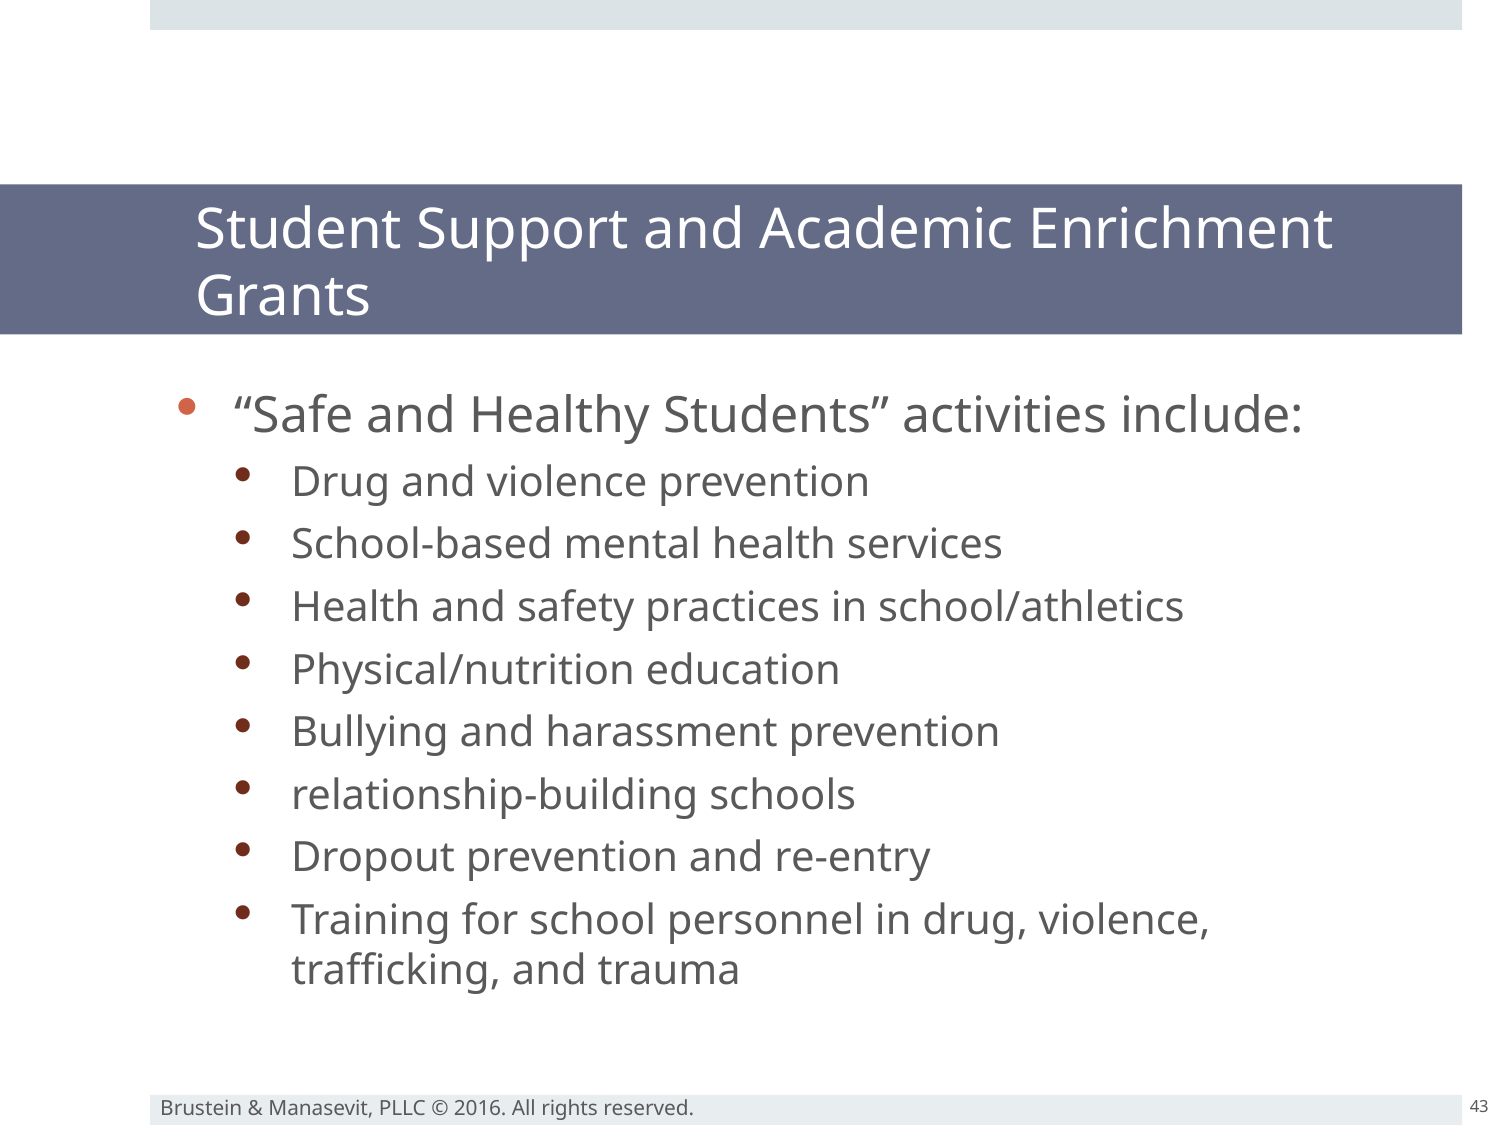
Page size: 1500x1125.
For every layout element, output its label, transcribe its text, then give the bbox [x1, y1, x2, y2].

title Student Support and Academic Enrichment Grants [0, 184, 1463, 335]
slide_number 43 [1441, 1077, 1500, 1125]
list “Safe and Healthy Students” activities include: Drug and violence prevention School-based mental health services Health and safety practices in school/athletics Physical/nutrition education Bullying and harassment prevention relationship-building schools Dropout prevention and re-entry Training for school personnel in drug, violence, trafficking, and trauma [163, 374, 1371, 1078]
footer Brustein & Manasevit, PLLC © 2016. All rights reserved. [145, 1089, 891, 1125]
